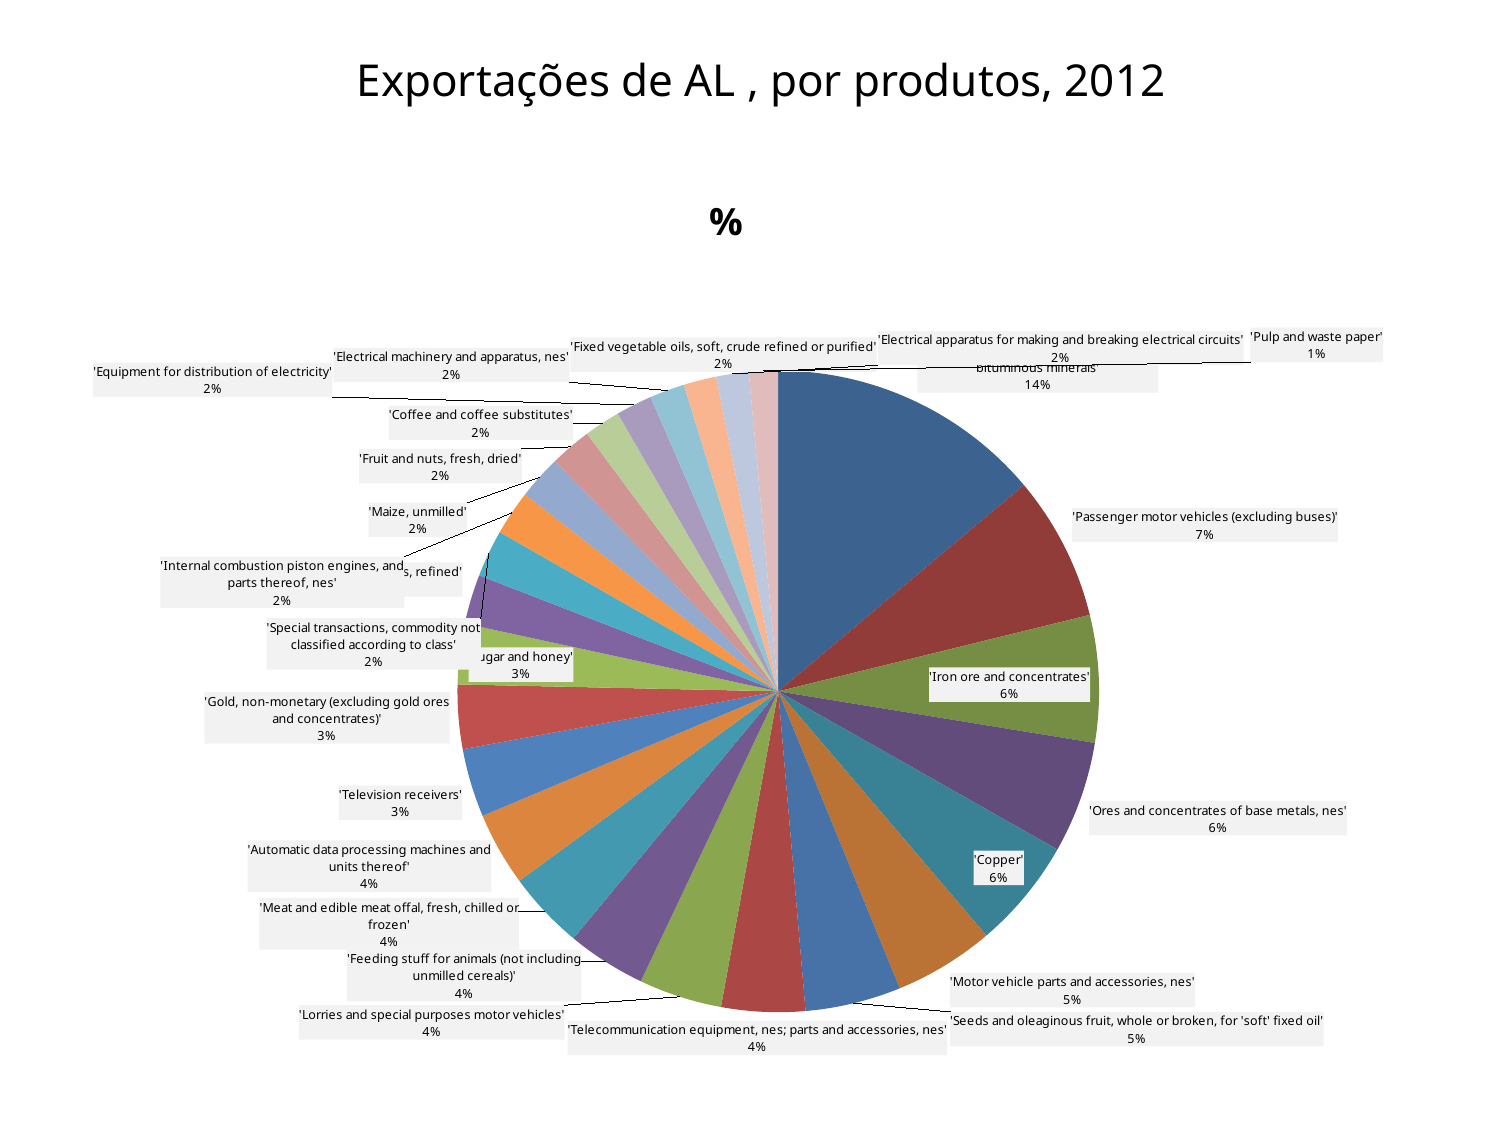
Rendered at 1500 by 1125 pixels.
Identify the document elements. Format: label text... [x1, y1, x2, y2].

chart [64, 156, 1389, 1125]
title Exportações de AL , por produtos, 2012 [41, 45, 1483, 114]
